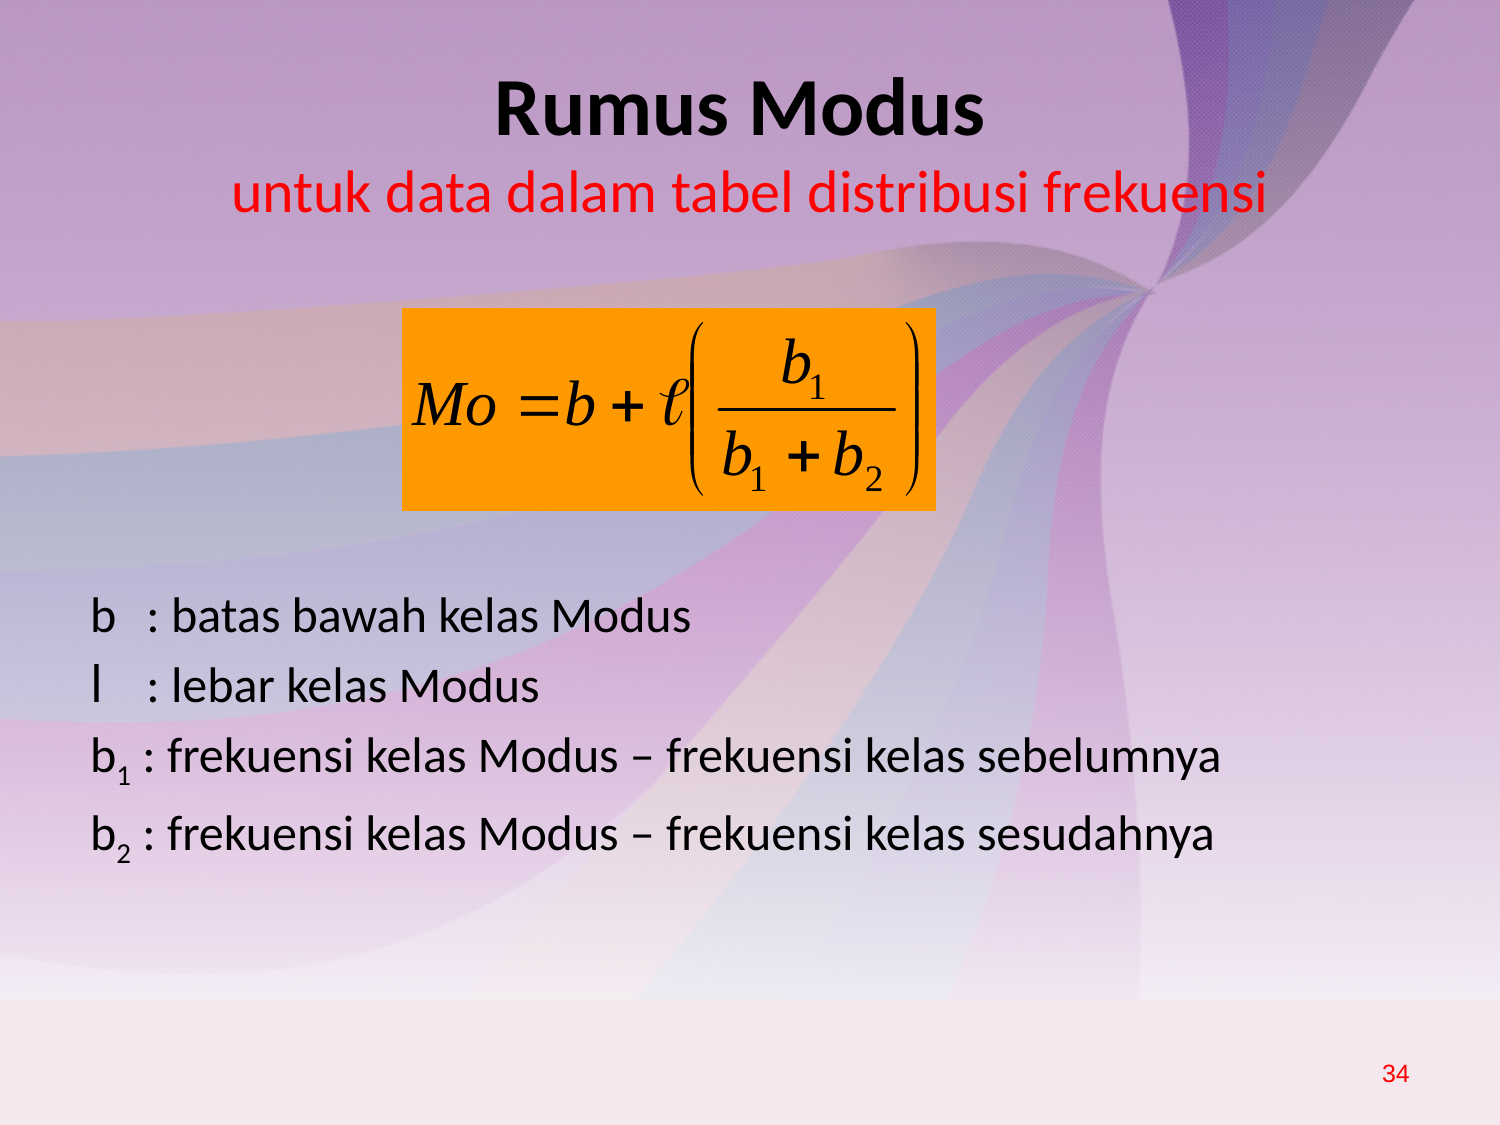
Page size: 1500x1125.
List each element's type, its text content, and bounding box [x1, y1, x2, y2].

slide_number 34 [1074, 1042, 1425, 1103]
list b : batas bawah kelas Modus l : lebar kelas Modus b1 : frekuensi kelas Modus – frekuensi kelas sebelumnya b2 : frekuensi kelas Modus – frekuensi kelas sesudahnya [74, 574, 1426, 988]
title Rumus Modus untuk data dalam tabel distribusi frekuensi [74, 44, 1426, 233]
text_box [401, 307, 936, 512]
